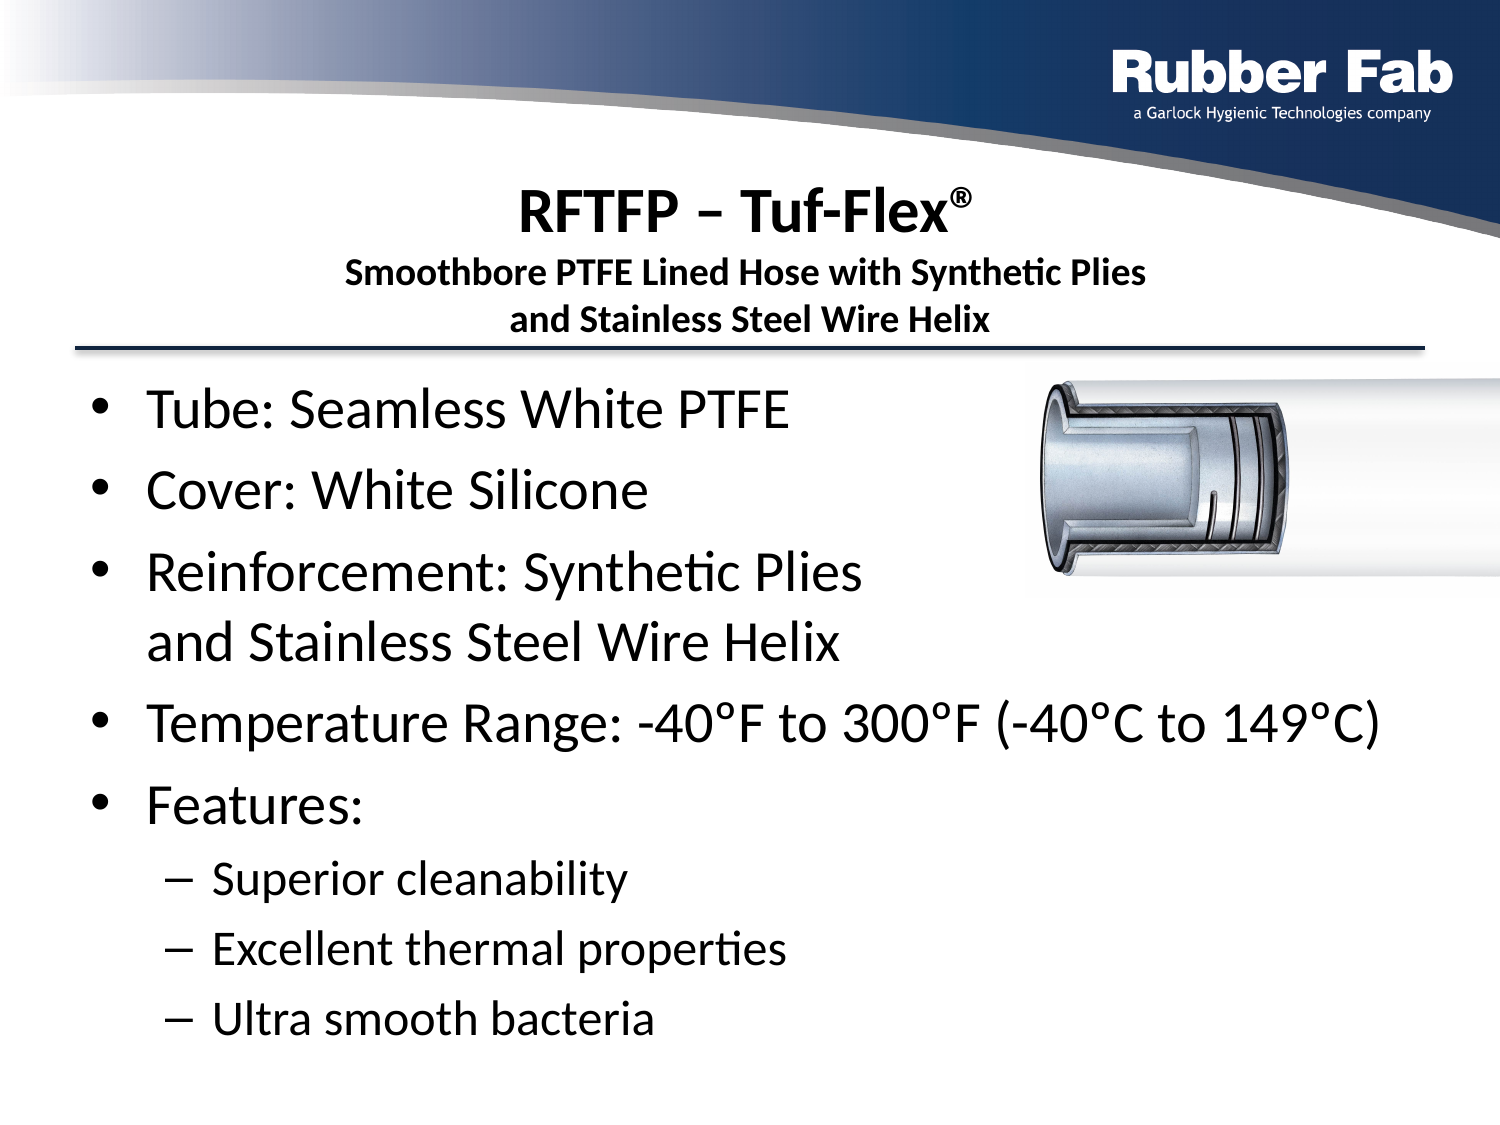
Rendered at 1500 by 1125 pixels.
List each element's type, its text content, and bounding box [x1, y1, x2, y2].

picture [1024, 362, 1500, 599]
list Tube: Seamless White PTFE Cover: White Silicone Reinforcement: Synthetic Plies and Stainless Steel Wire Helix Temperature Range: -40ºF to 300ºF (-40ºC to 149ºC) Features: Superior cleanability Excellent thermal properties Ultra smooth bacteria [75, 362, 1425, 1073]
picture [0, 0, 1500, 240]
title RFTFP – Tuf-Flex® Smoothbore PTFE Lined Hose with Synthetic Plies and Stainless Steel Wire Helix [75, 160, 1425, 349]
